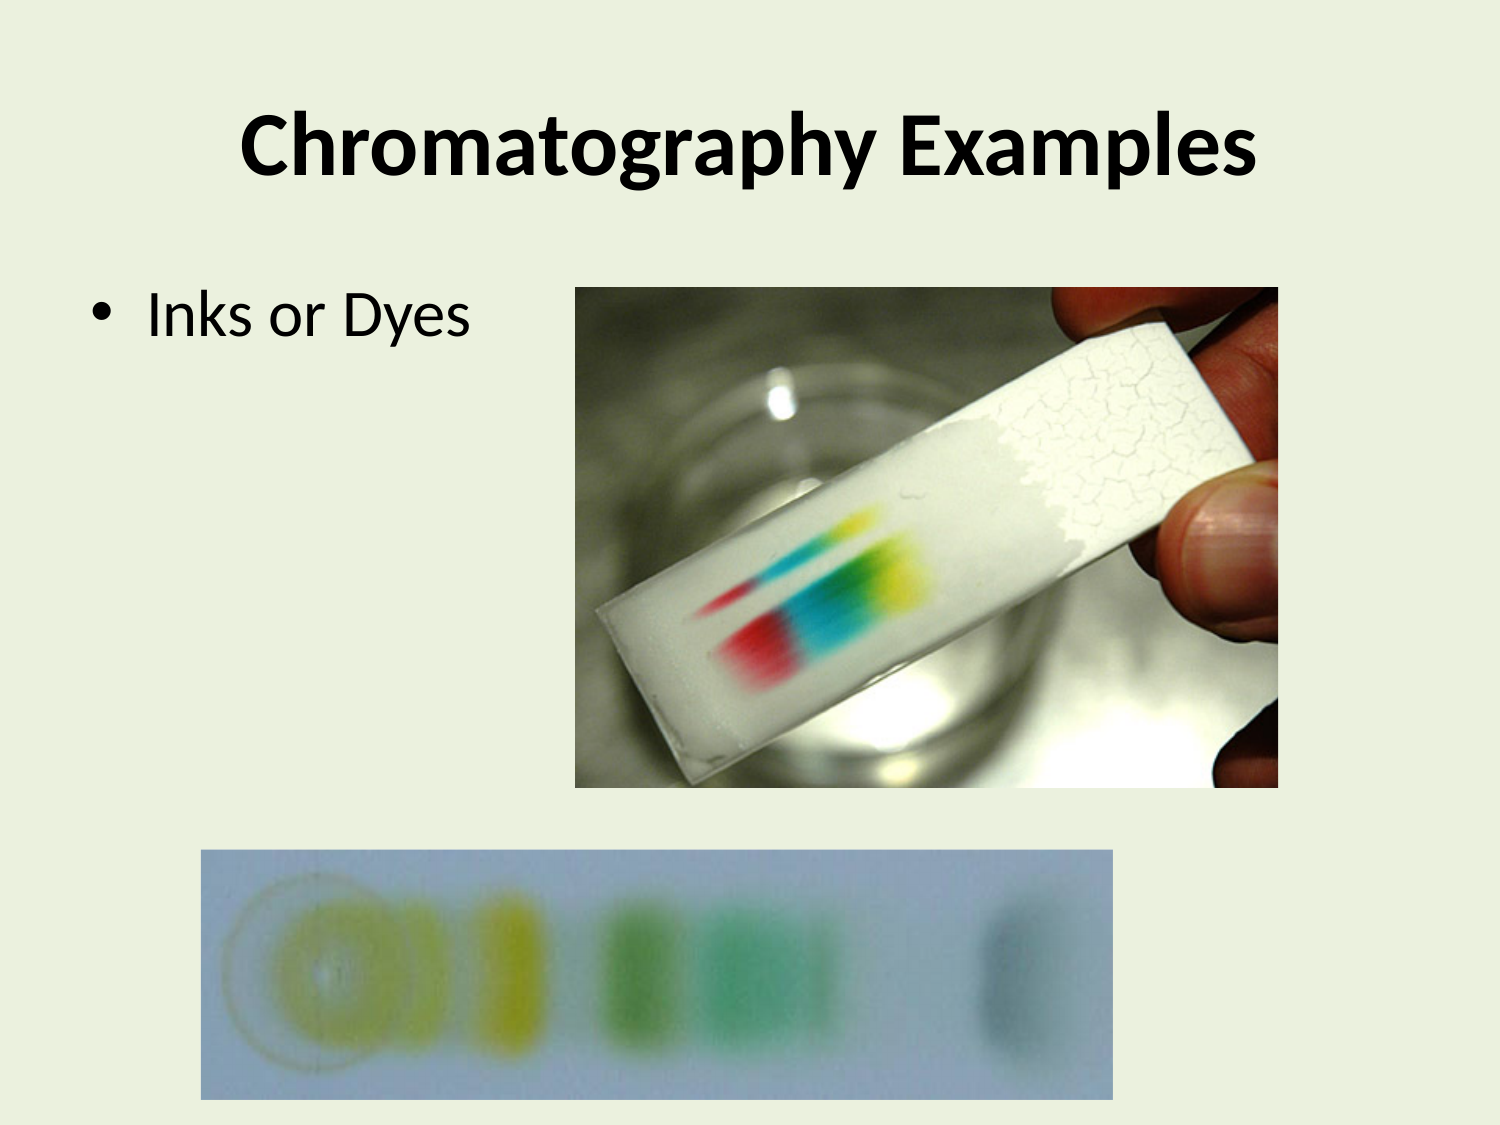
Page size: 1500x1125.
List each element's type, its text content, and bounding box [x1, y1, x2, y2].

picture [201, 287, 1279, 1125]
title Chromatography Examples [75, 45, 1425, 233]
list Inks or Dyes [75, 262, 1425, 1005]
